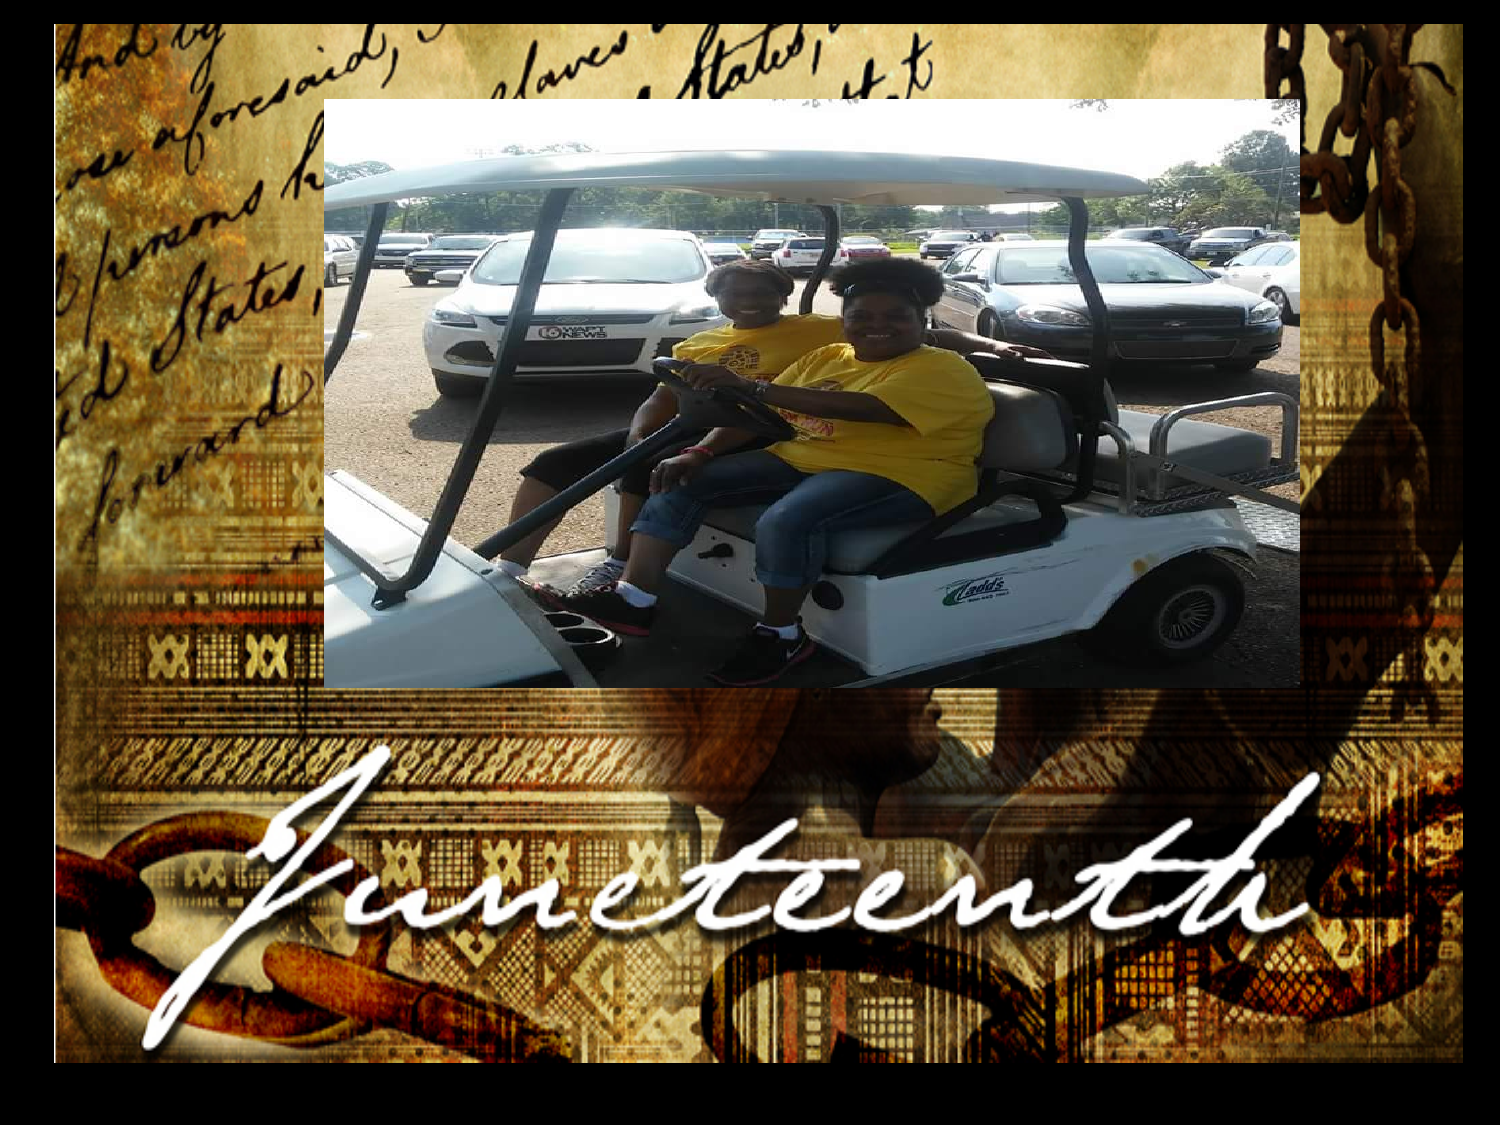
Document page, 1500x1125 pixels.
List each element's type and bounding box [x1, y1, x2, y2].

picture [54, 24, 1463, 1063]
